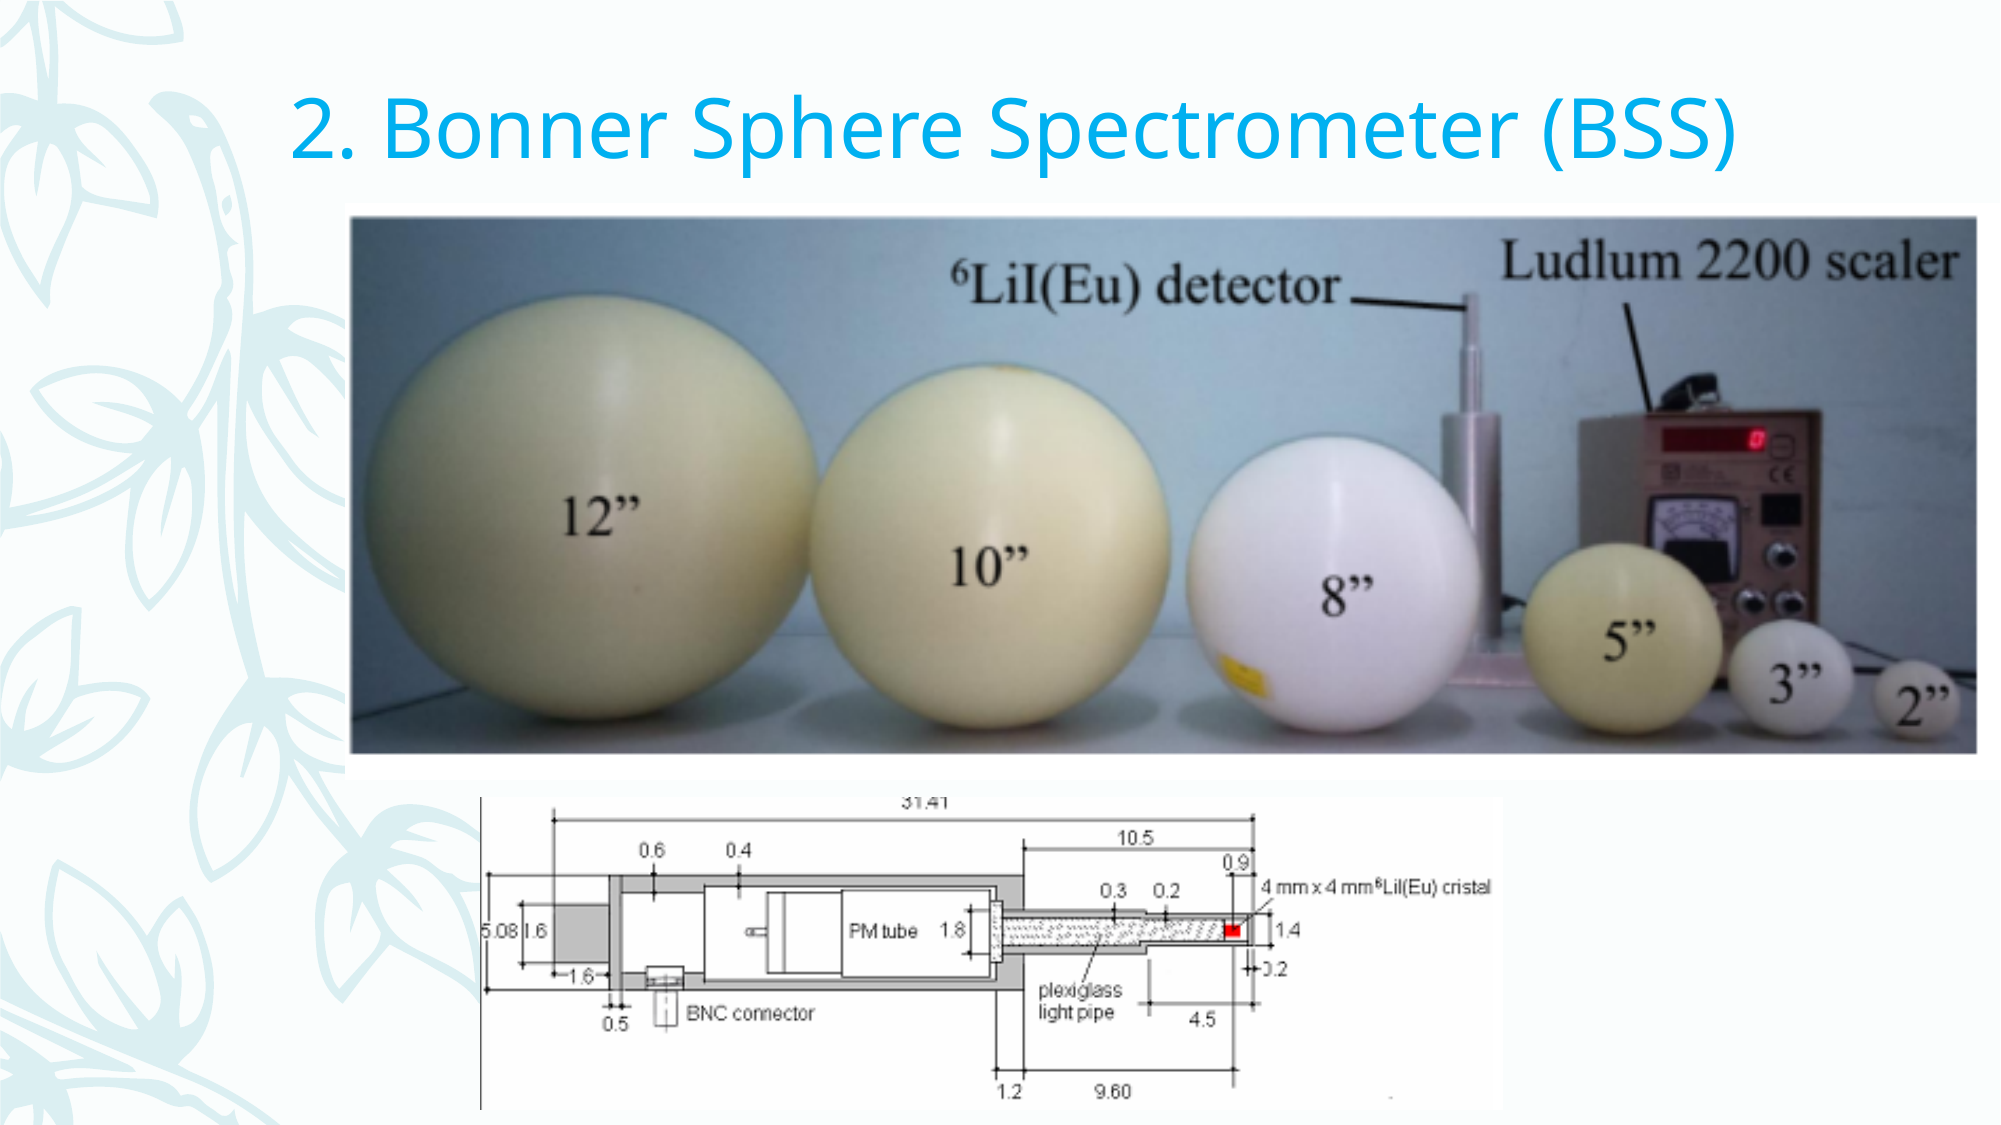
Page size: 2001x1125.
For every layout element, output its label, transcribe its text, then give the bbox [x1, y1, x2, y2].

title 2. Bonner Sphere Spectrometer (BSS) [274, 71, 1845, 204]
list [345, 203, 2000, 780]
picture [479, 796, 1503, 1110]
